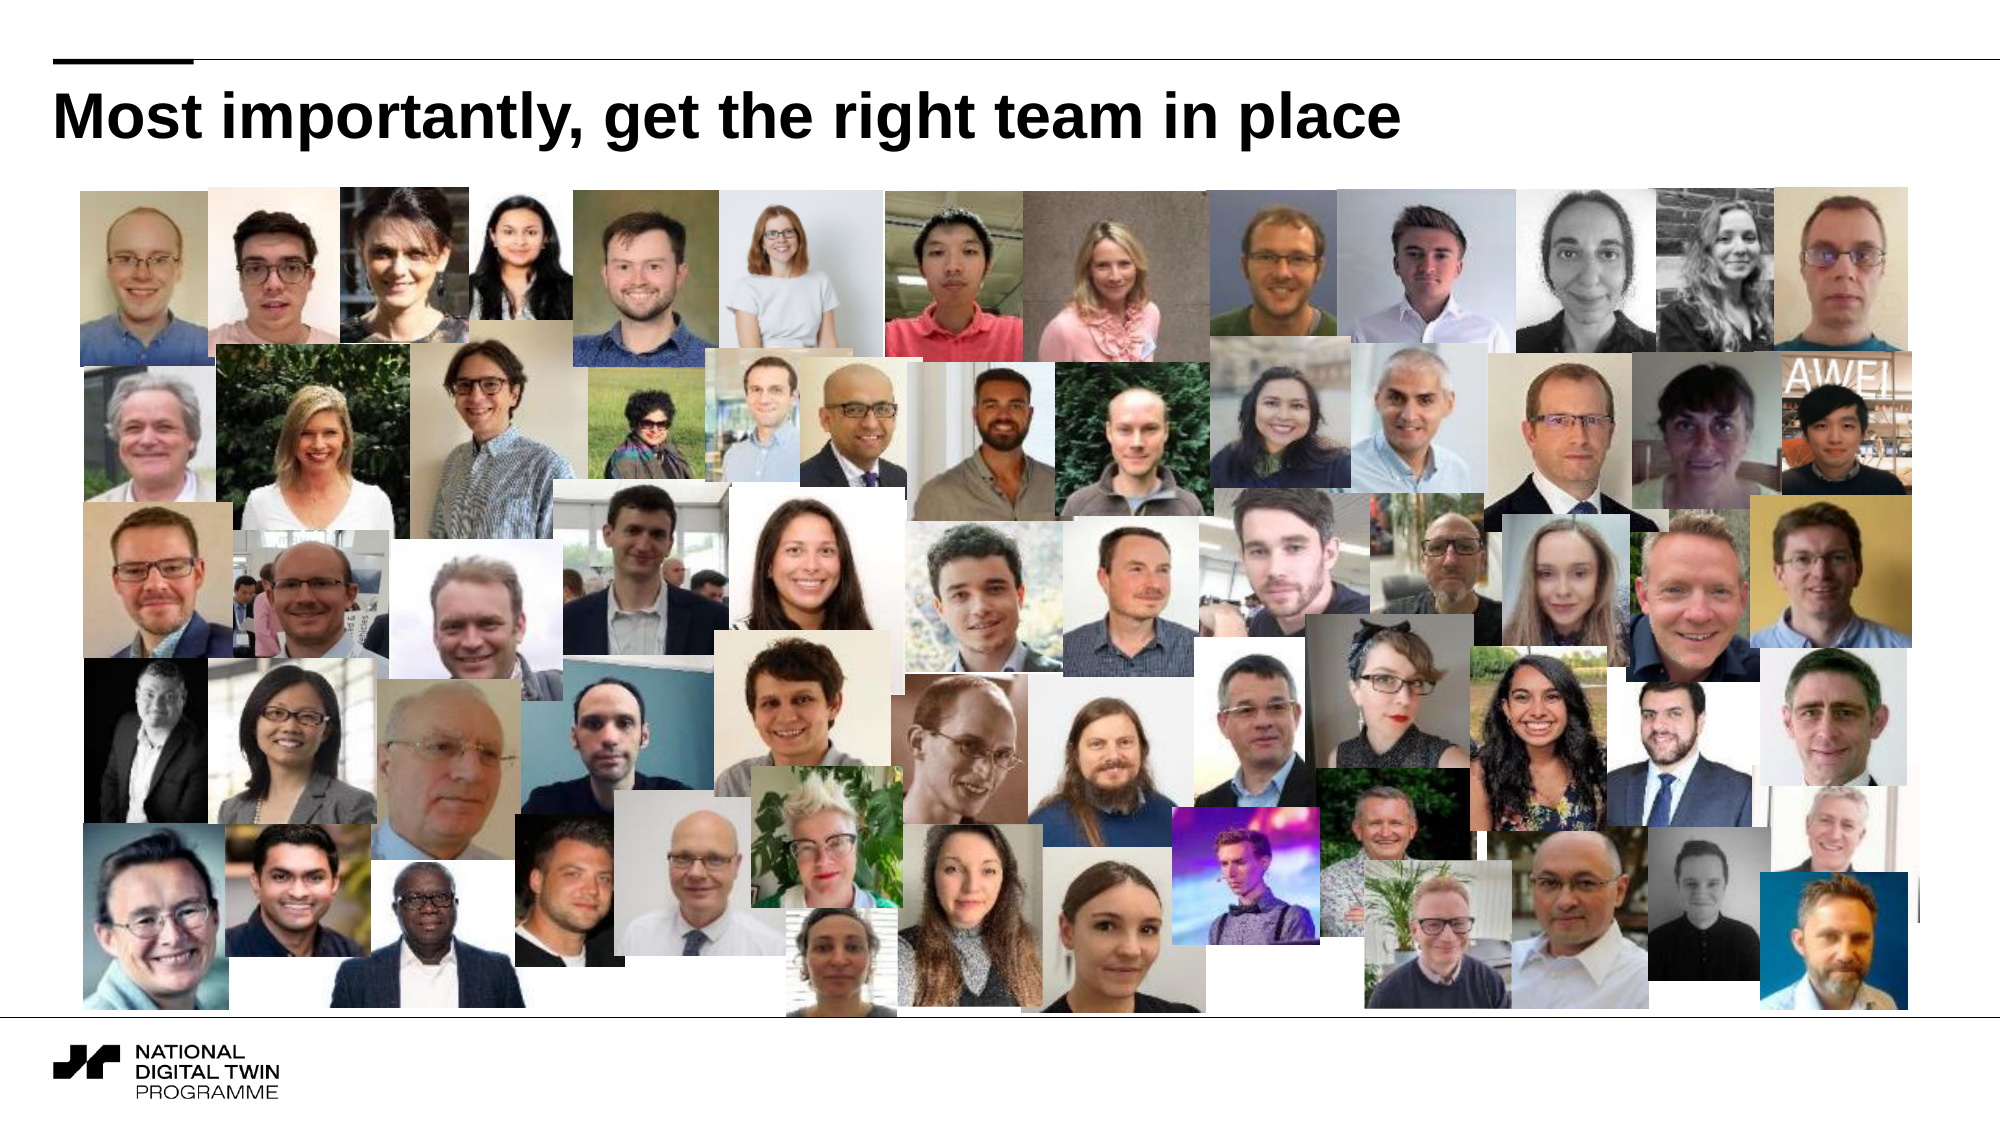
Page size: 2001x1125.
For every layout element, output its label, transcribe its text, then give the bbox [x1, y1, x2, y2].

text_box Most importantly, get the right team in place [37, 75, 1932, 239]
picture [53, 1044, 279, 1099]
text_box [80, 187, 1920, 1017]
